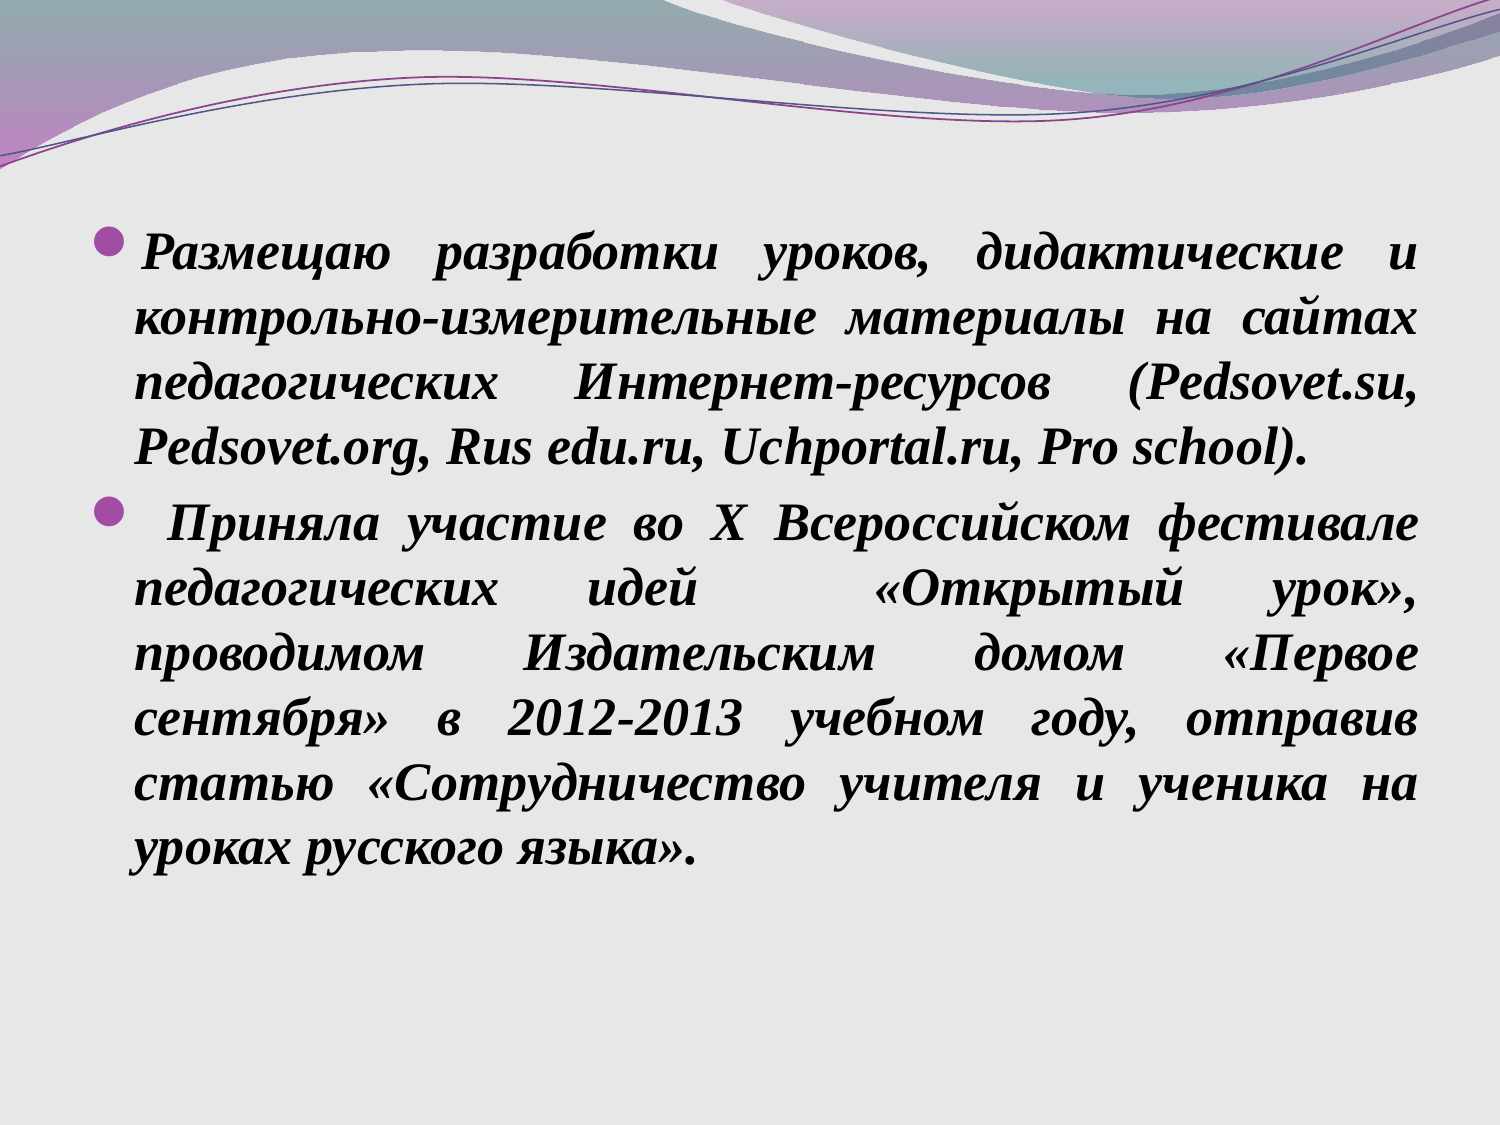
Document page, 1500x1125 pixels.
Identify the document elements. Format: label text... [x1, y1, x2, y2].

list Размещаю разработки уроков, дидактические и контрольно-измерительные материалы на сайтах педагогических Интернет-ресурсов (Pedsovet.su, Pedsovet.org, Rus edu.ru, Uchportal.ru, Pro school). Приняла участие во X Всероссийском фестивале педагогических идей «Открытый урок», проводимом Издательским домом «Первое сентября» в 2012-2013 учебном году, отправив статью «Сотрудничество учителя и ученика на уроках русского языка». [75, 208, 1436, 1038]
